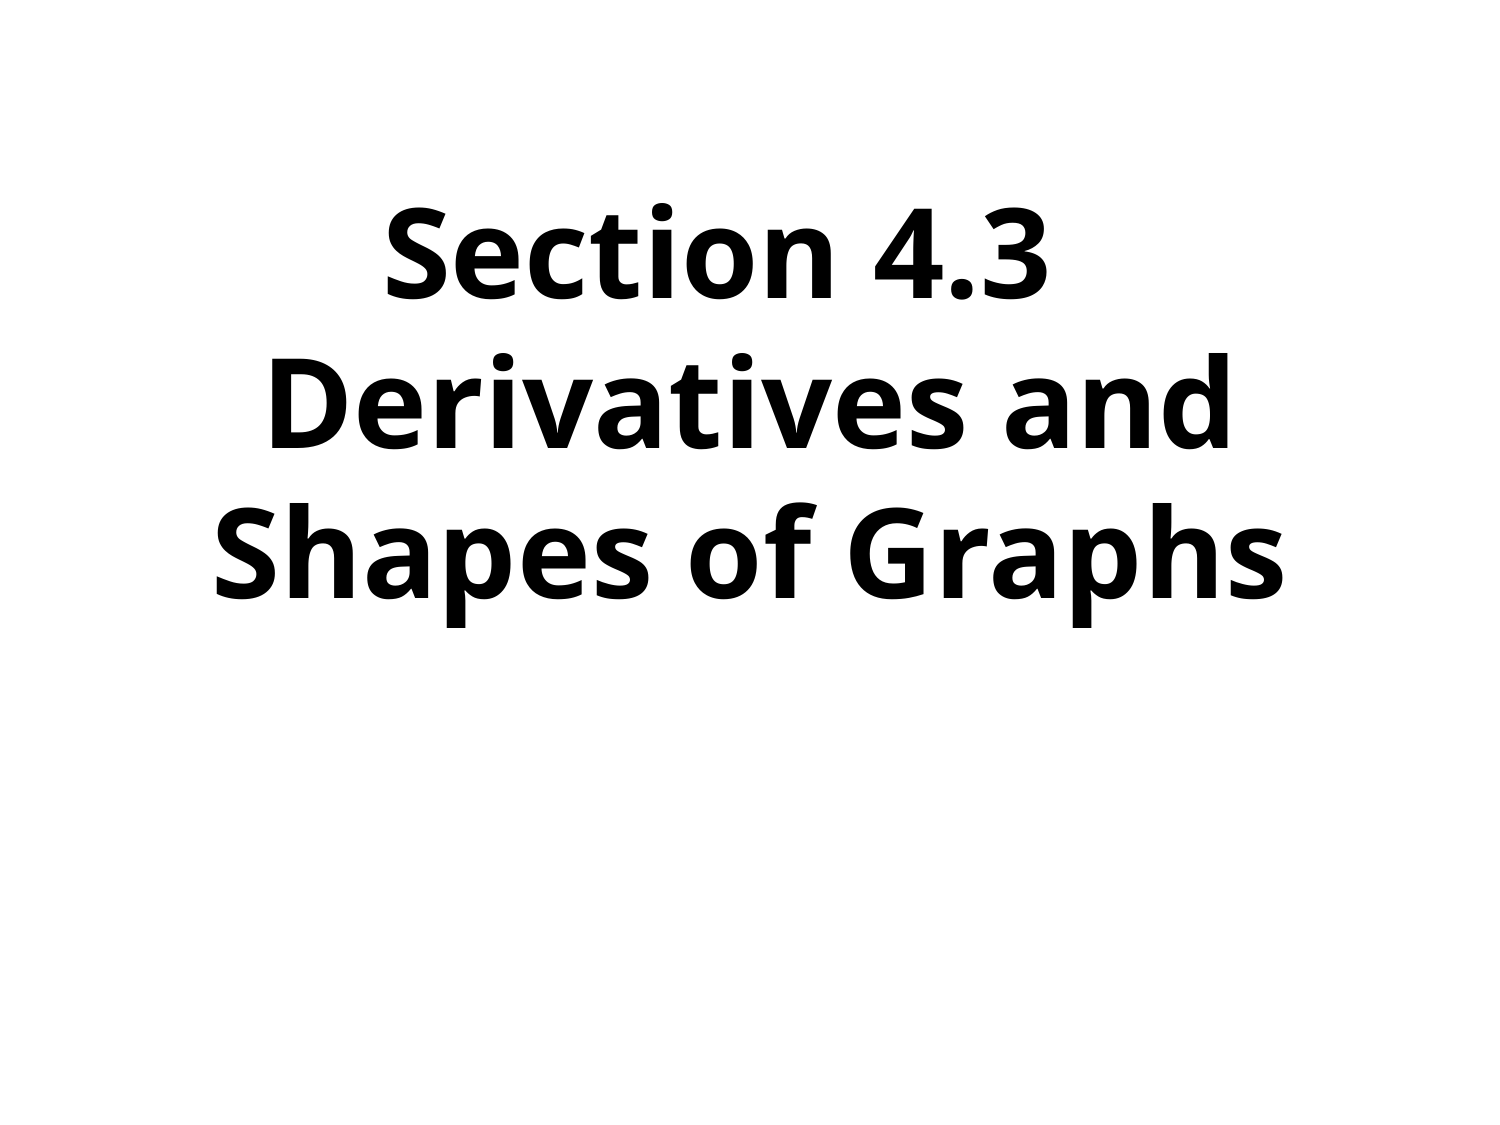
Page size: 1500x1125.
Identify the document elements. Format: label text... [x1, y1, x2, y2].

text_box Section 4.3 Derivatives and Shapes of Graphs [169, 166, 1331, 631]
